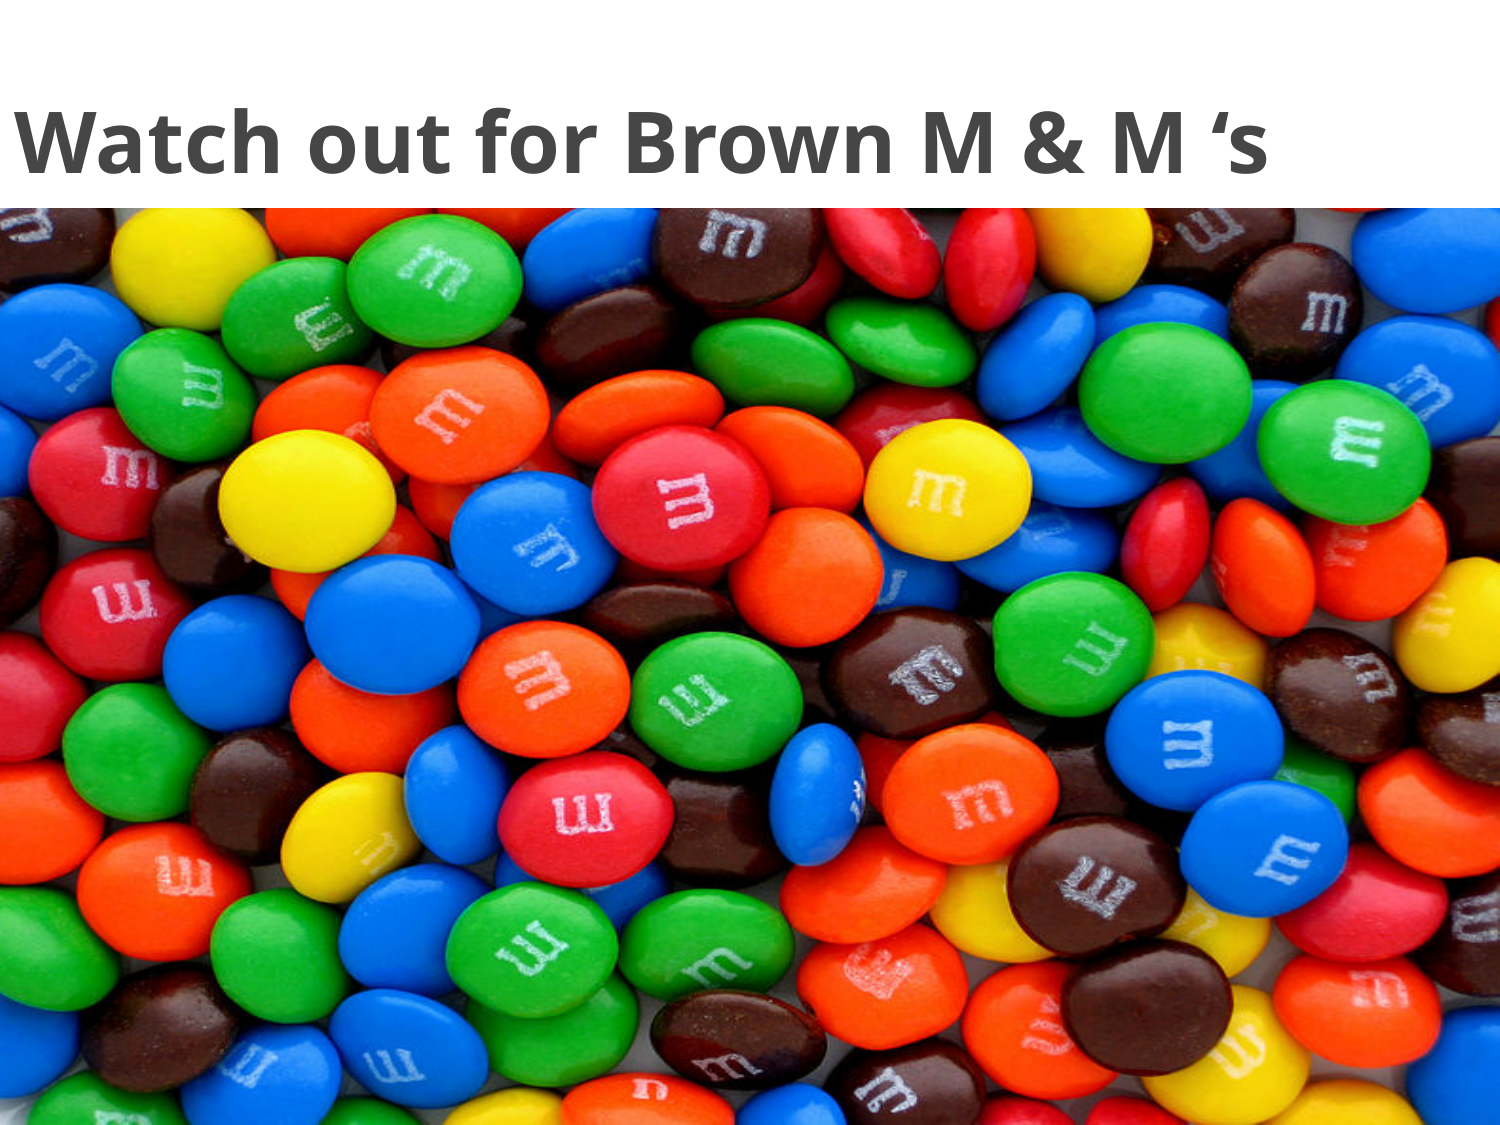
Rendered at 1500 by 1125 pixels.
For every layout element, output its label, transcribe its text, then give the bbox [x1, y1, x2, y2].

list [0, 207, 1500, 1125]
title Watch out for Brown M & M ‘s [0, 45, 1425, 207]
